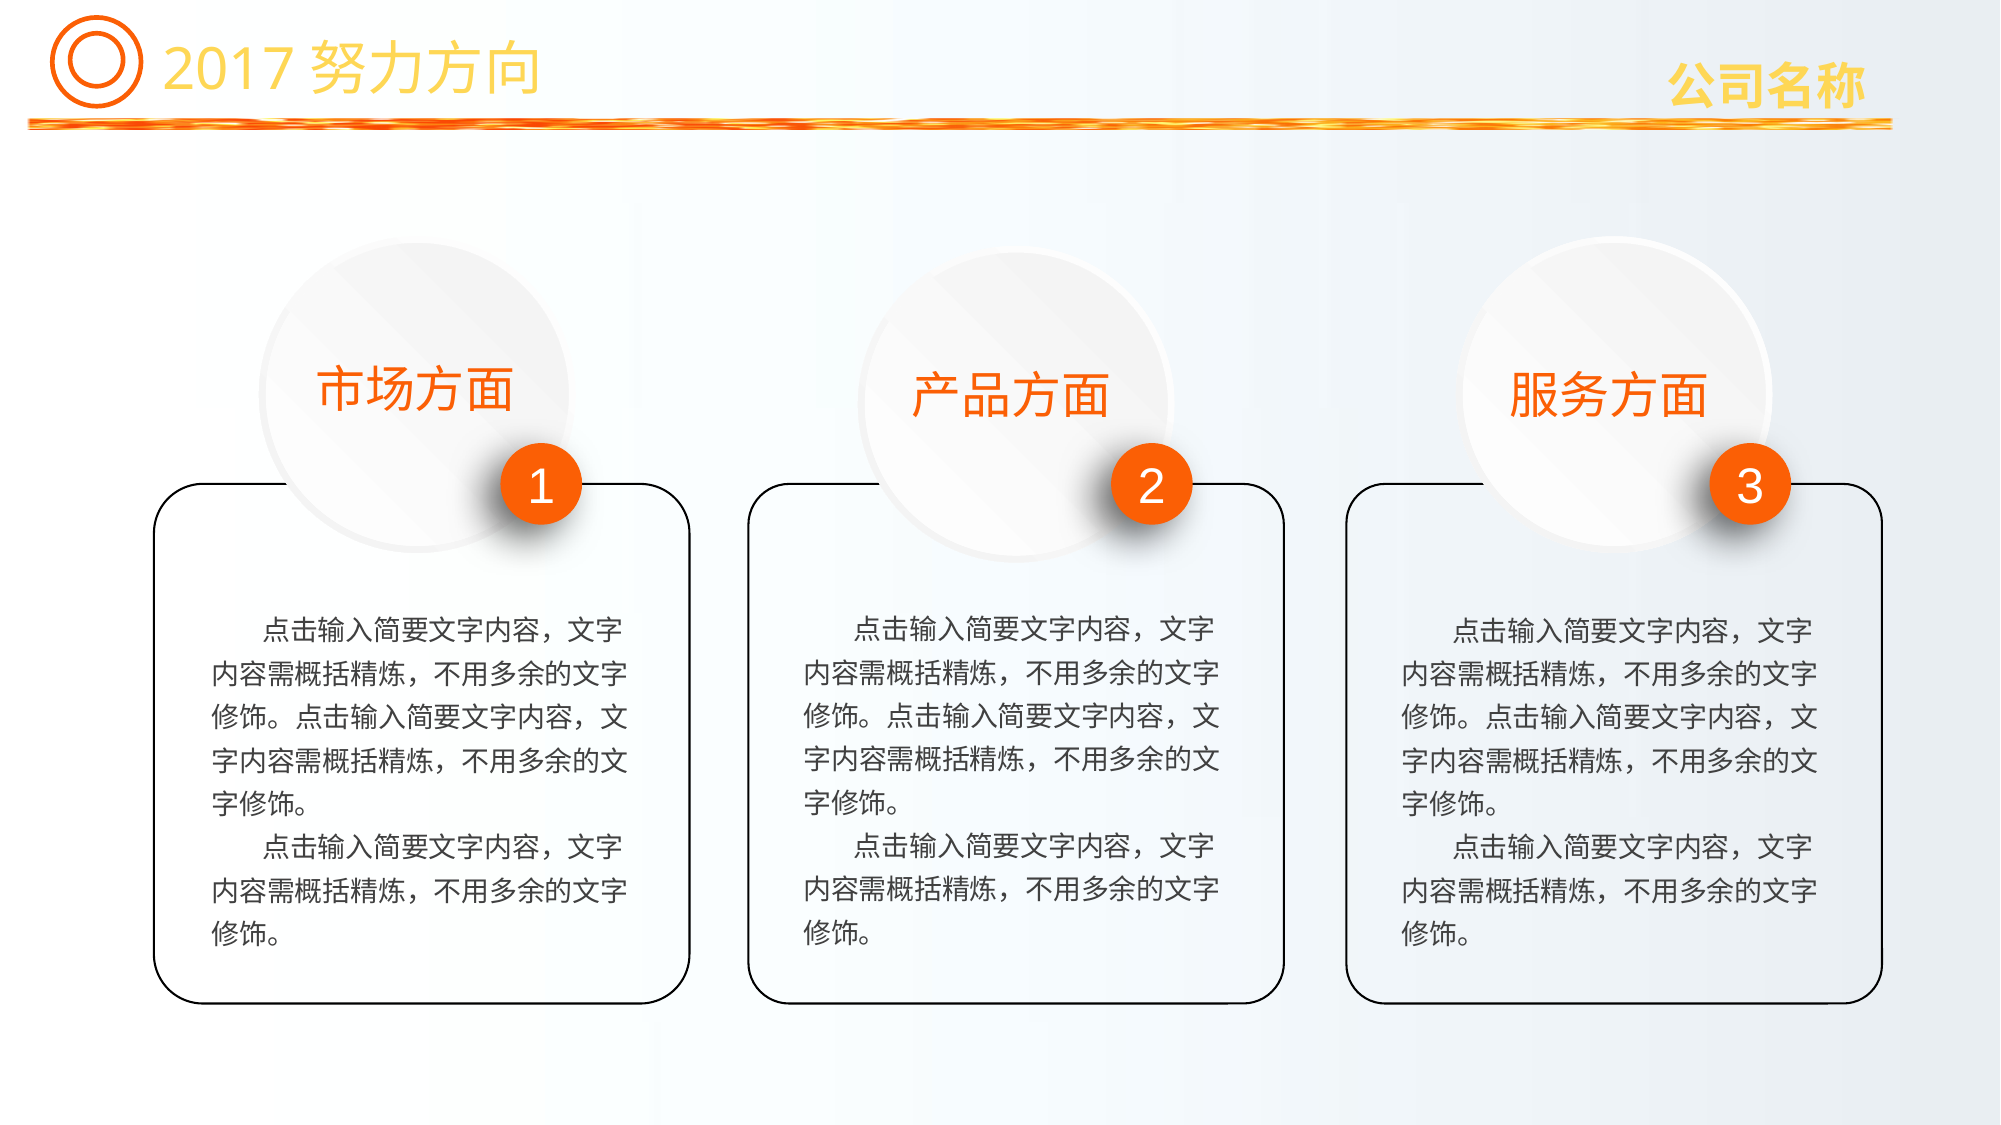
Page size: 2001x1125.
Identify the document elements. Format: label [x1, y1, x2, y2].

text_box [1455, 236, 1773, 553]
text_box [258, 236, 576, 553]
picture [3, 0, 2000, 1125]
text_box [857, 245, 1175, 563]
